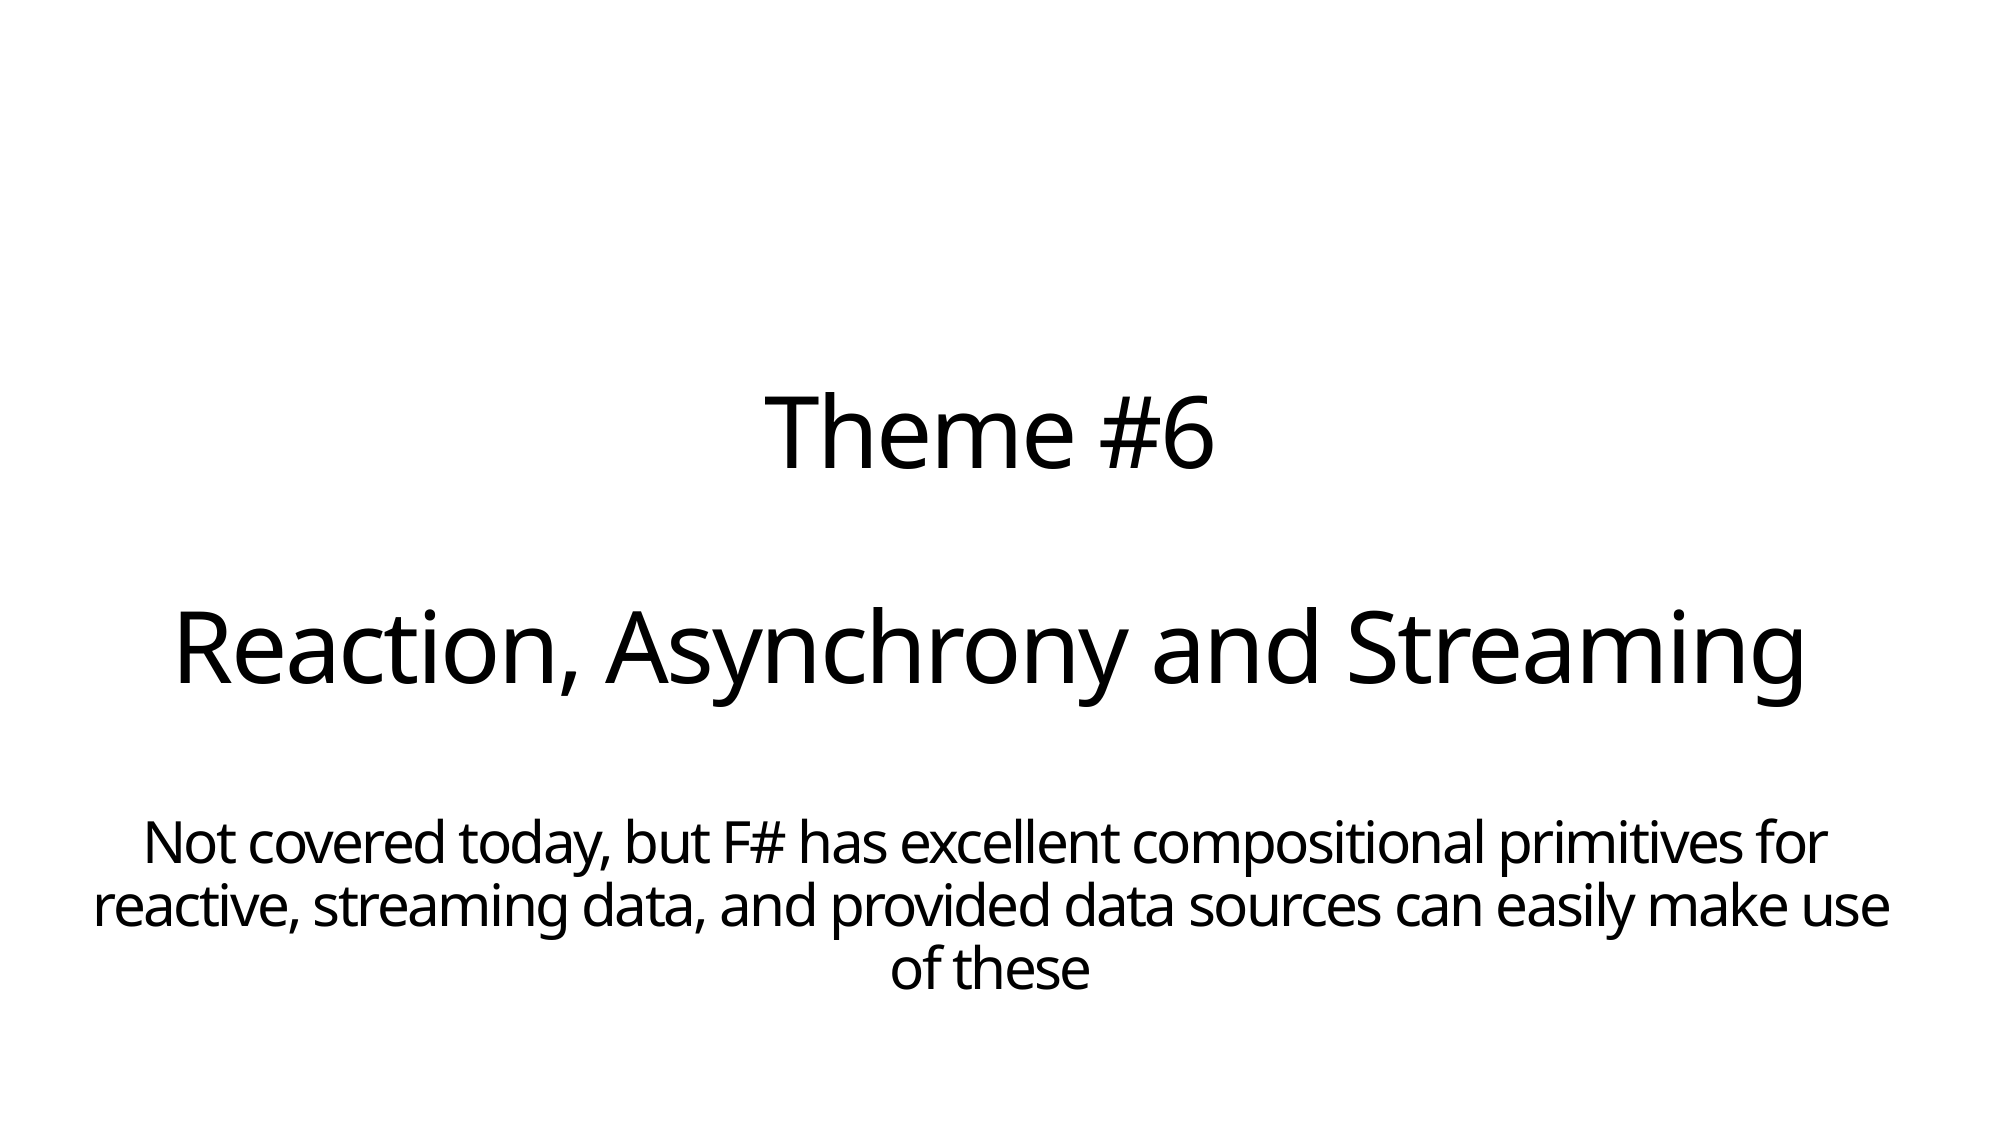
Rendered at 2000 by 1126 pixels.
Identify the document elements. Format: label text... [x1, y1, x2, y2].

title Theme #6 Reaction, Asynchrony and Streaming Not covered today, but F# has excellent compositional primitives for reactive, streaming data, and provided data sources can easily make use of these [74, 381, 1908, 946]
